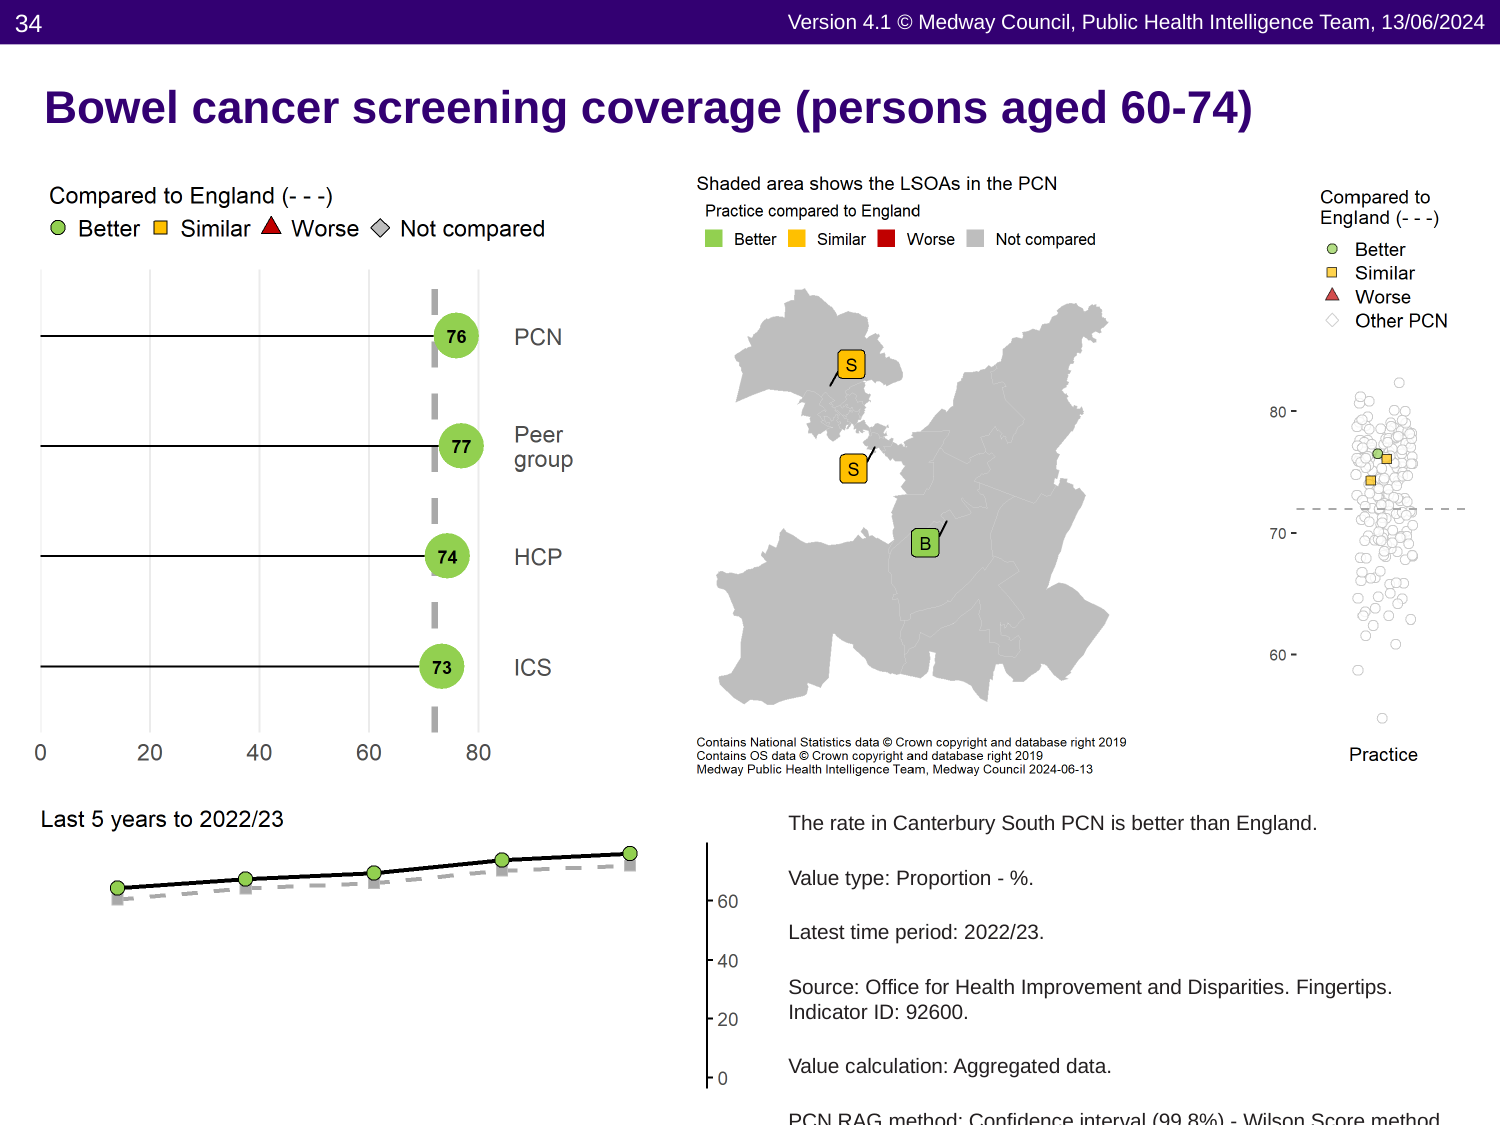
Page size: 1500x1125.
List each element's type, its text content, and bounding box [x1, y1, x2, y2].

title Bowel cancer screening coverage (persons aged 60-74) [29, 70, 1471, 138]
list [29, 798, 751, 1107]
list The rate in Canterbury South PCN is better than England. Value type: Proportion - %. Latest time period: 2022/23. Source: Office for Health Improvement and Disparities. Fingertips. Indicator ID: 92600. Value calculation: Aggregated data. PCN RAG method: Confidence interval (99.8%) - Wilson Score method. Small area type: Practice. [773, 802, 1483, 1106]
list Version 4.1 © Medway Council, Public Health Intelligence Team, 13/06/2024 [419, 0, 1500, 43]
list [605, 164, 1221, 776]
list 34 [0, 0, 95, 95]
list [29, 164, 585, 776]
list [1233, 164, 1483, 776]
